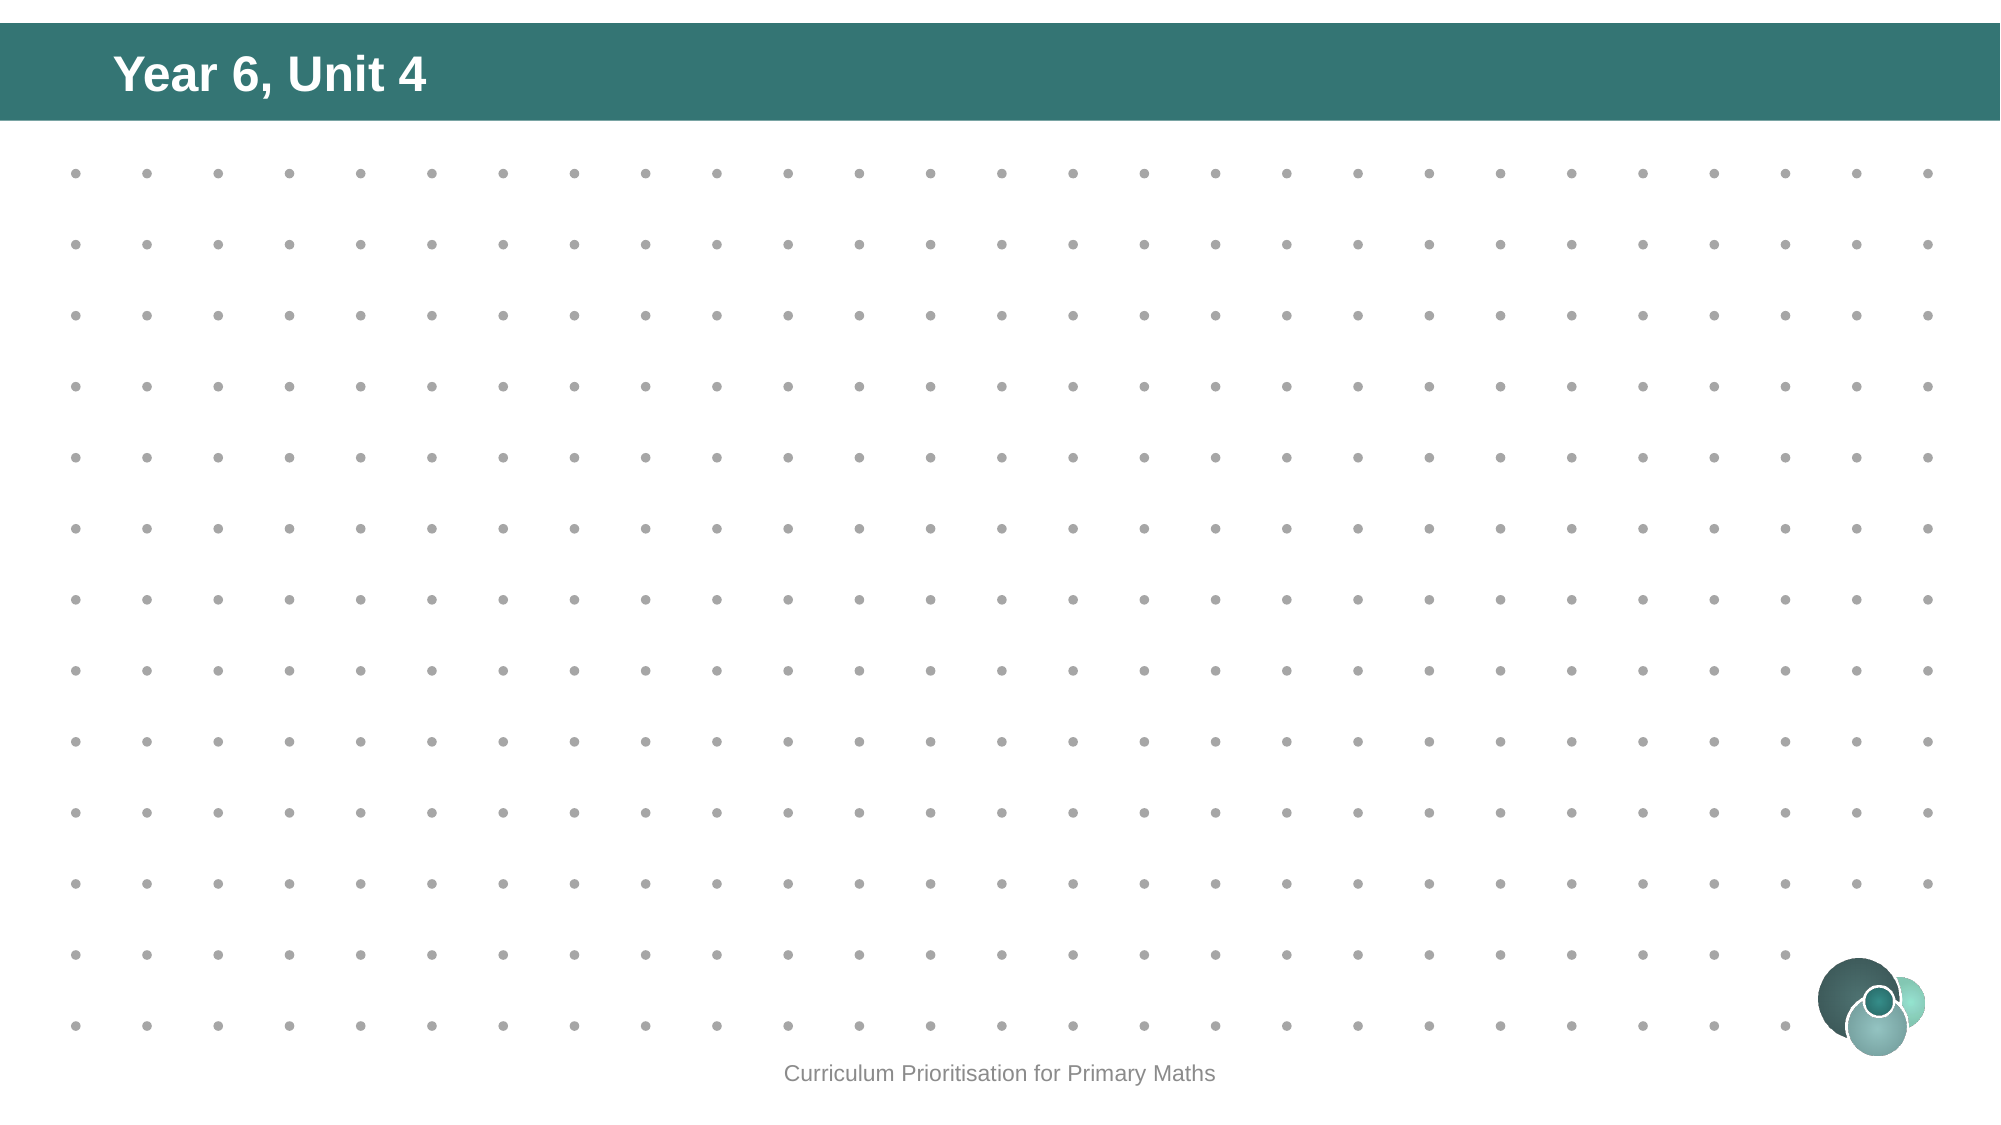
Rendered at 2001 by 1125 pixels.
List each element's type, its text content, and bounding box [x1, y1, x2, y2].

footer Curriculum Prioritisation for Primary Maths [0, 1042, 2000, 1103]
picture [1818, 1030, 1925, 1042]
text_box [72, 169, 1932, 1030]
title Year 6, Unit 4 [97, 40, 1925, 111]
